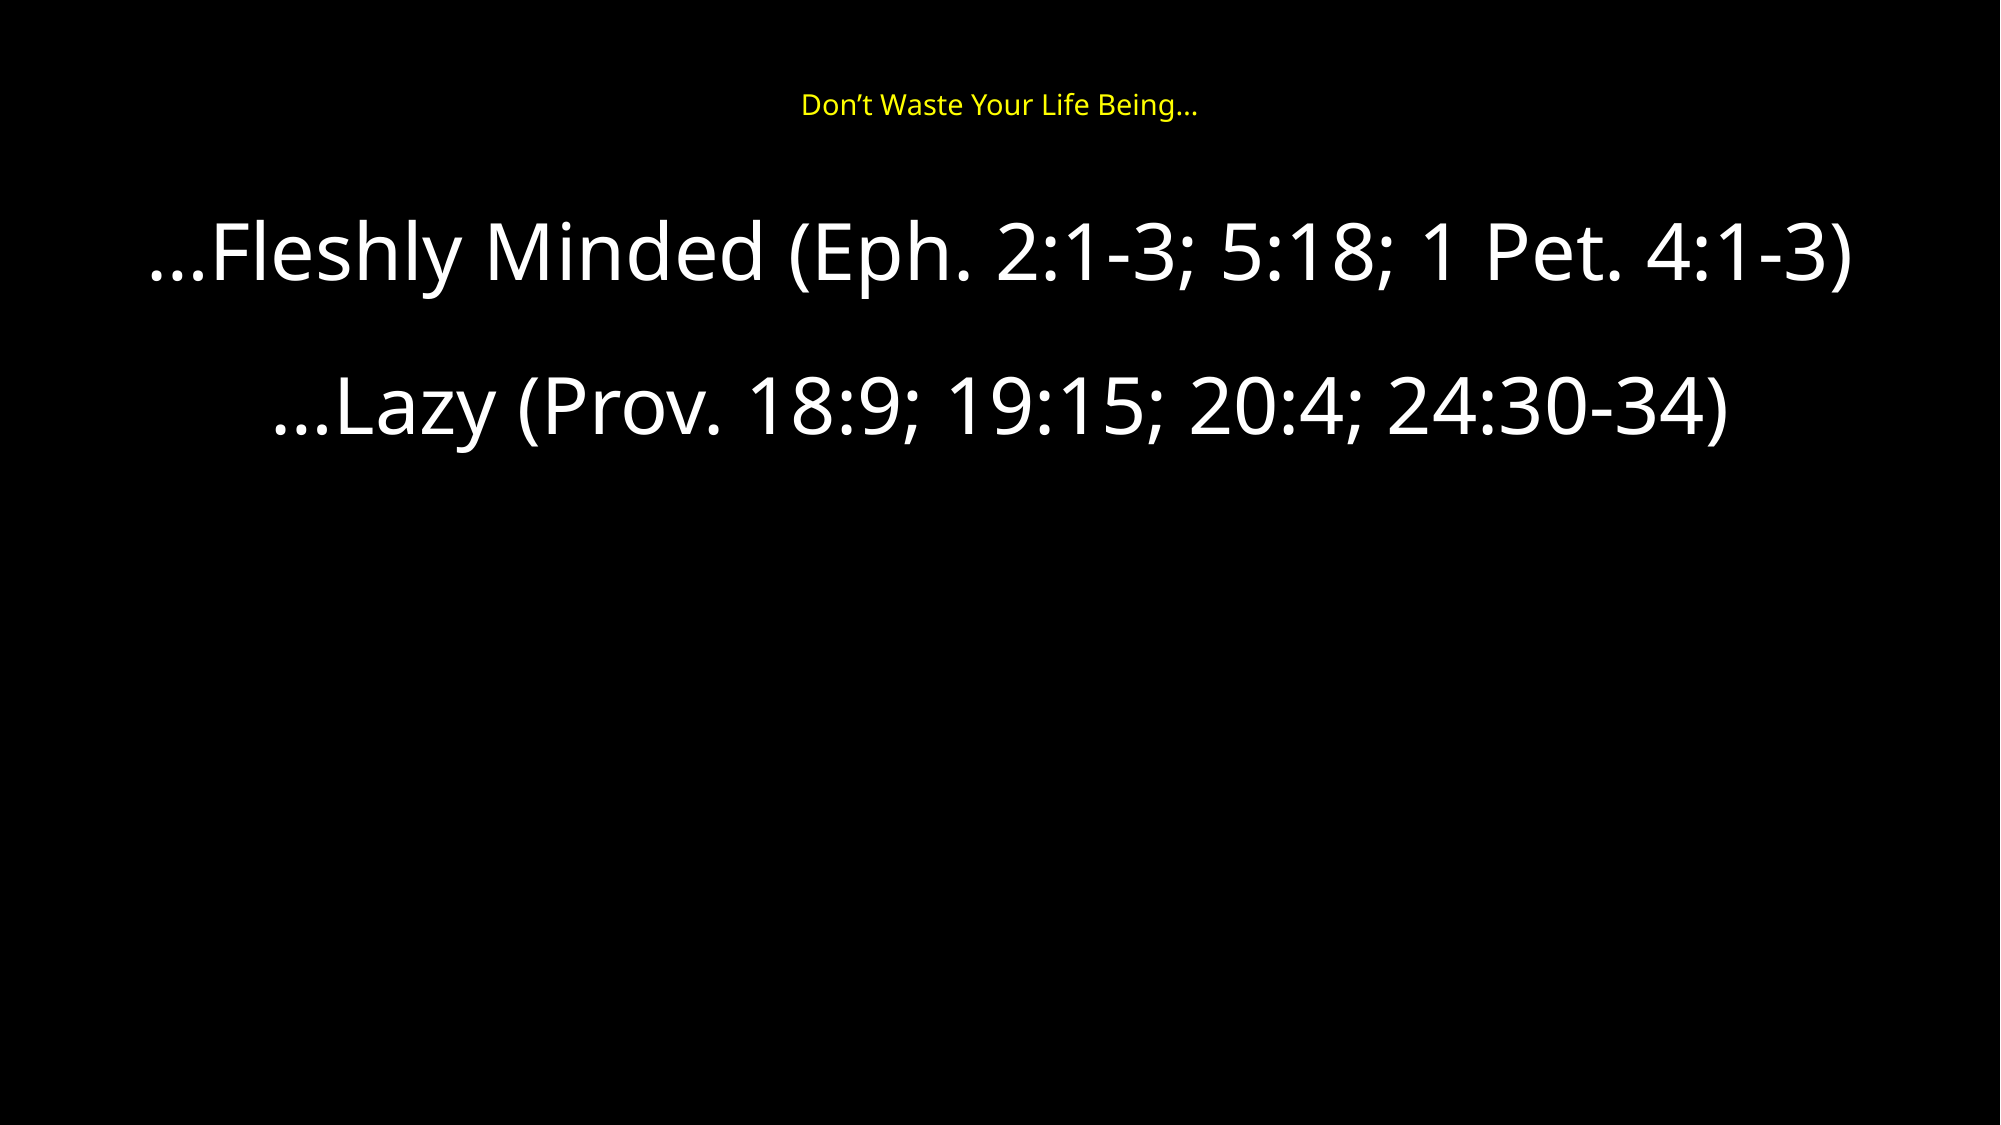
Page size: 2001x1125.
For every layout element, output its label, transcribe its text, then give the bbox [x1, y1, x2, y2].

title Don’t Waste Your Life Being… [0, 32, 2000, 163]
list …Fleshly Minded (Eph. 2:1-3; 5:18; 1 Pet. 4:1-3) …Lazy (Prov. 18:9; 19:15; 20:4; 24:30-34) [0, 163, 2000, 1125]
